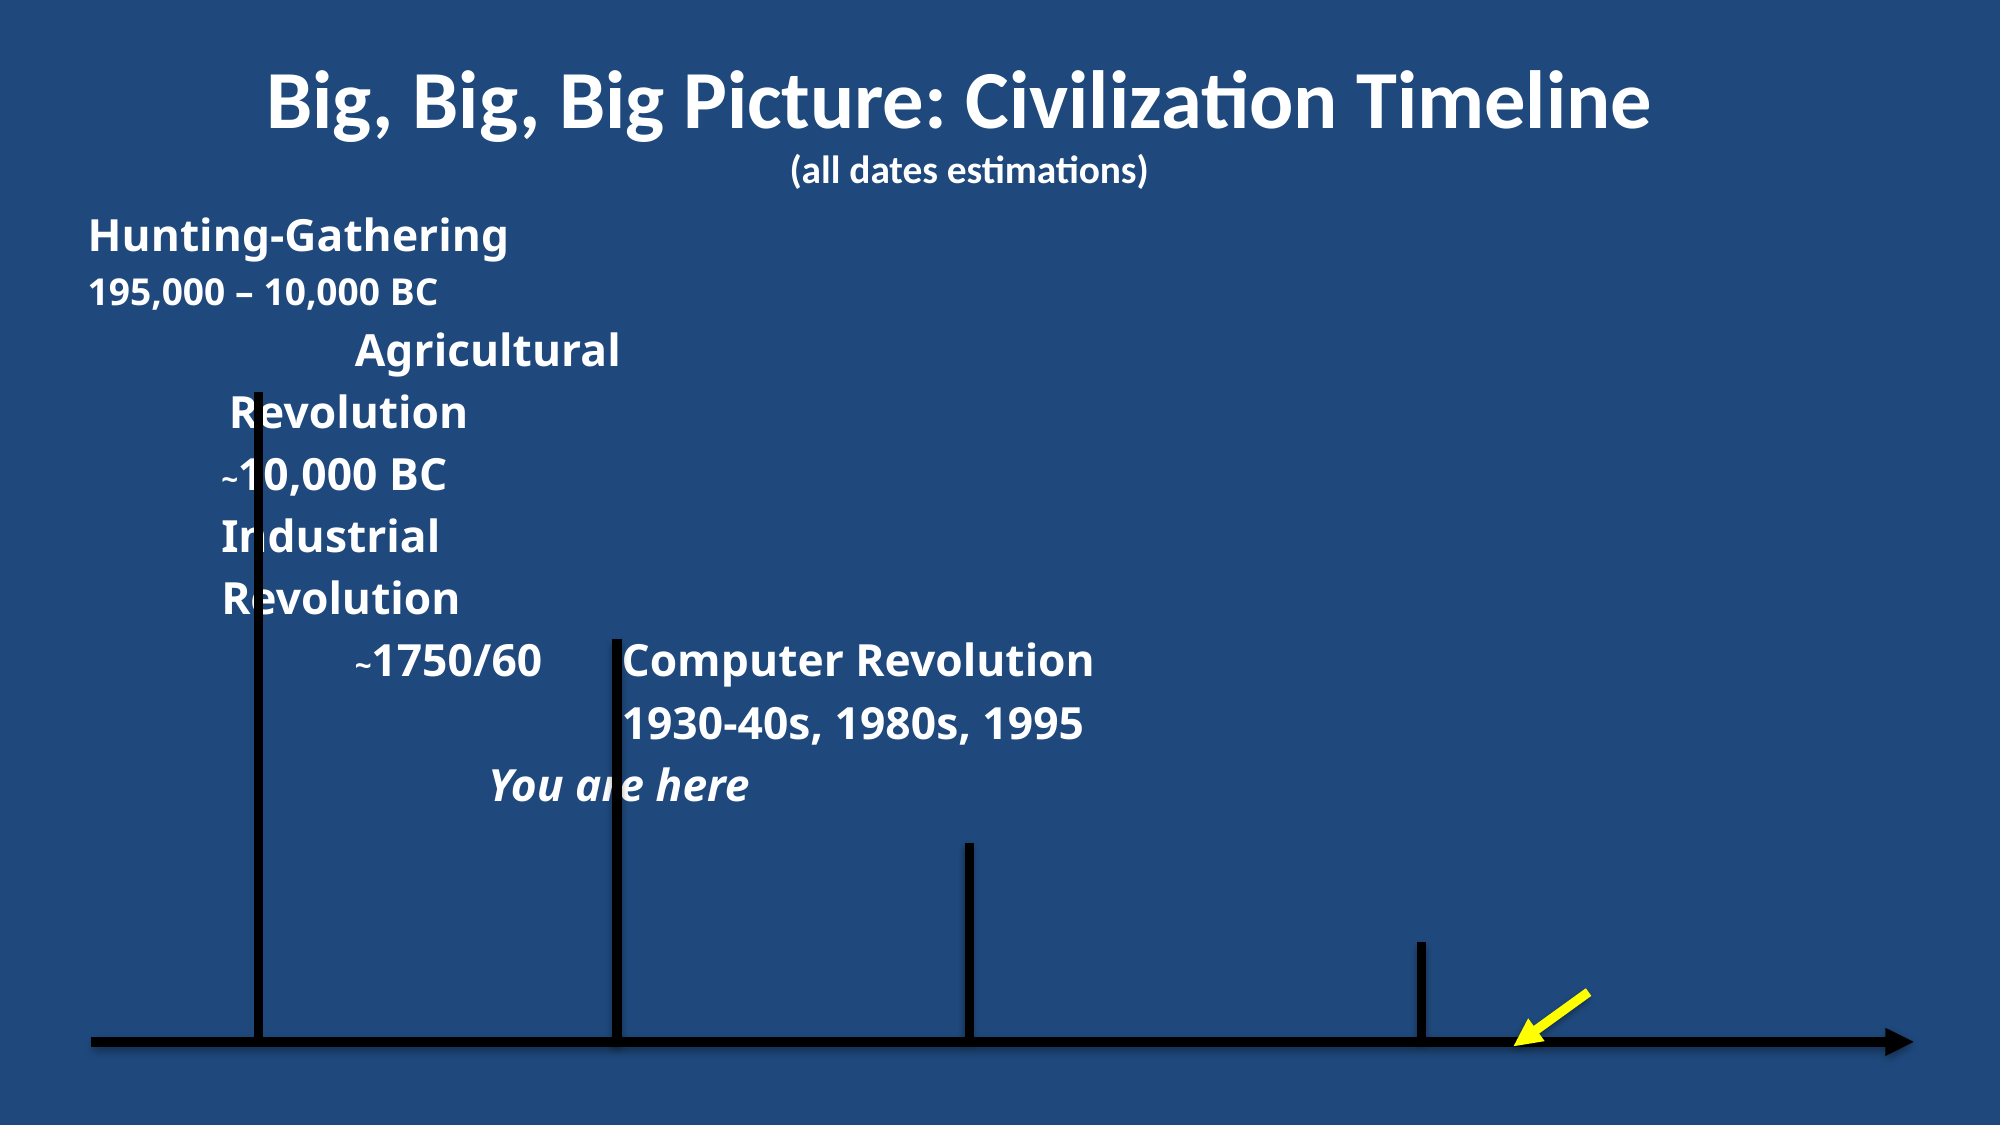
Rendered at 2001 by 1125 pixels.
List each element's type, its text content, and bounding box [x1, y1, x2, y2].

title Big, Big, Big Picture: Civilization Timeline (all dates estimations) [72, 37, 1866, 199]
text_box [1513, 991, 1589, 1047]
list Hunting-Gathering 195,000 – 10,000 BC Agricultural Revolution ~10,000 BC Industrial Revolution ~1750/60 Computer Revolution 1930-40s, 1980s, 1995 You are here [72, 199, 1928, 1079]
